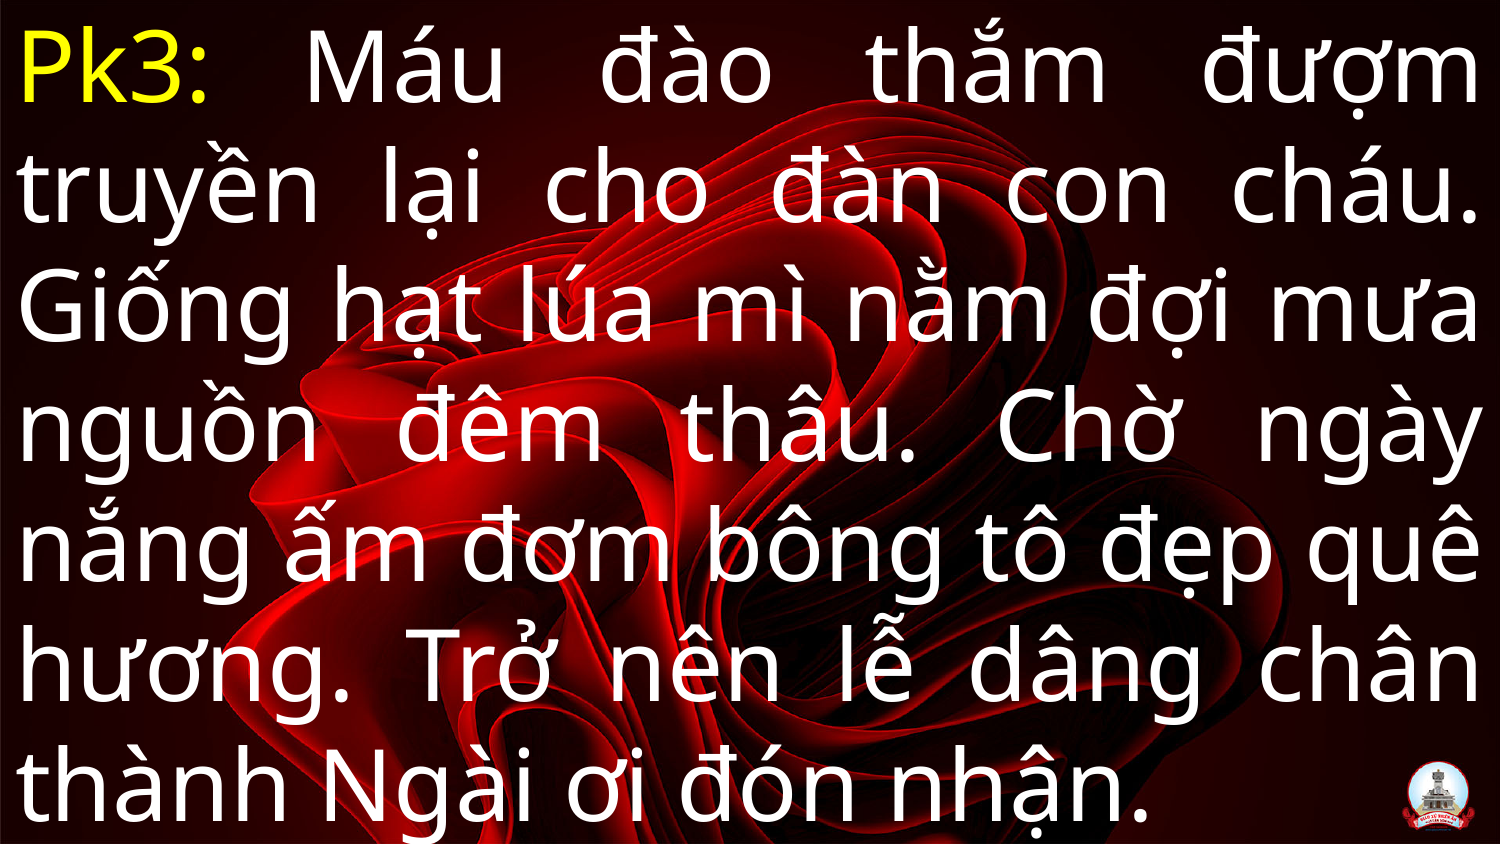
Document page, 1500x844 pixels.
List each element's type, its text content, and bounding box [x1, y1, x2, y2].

title Pk3: Máu đào thắm đượm truyền lại cho đàn con cháu. Giống hạt lúa mì nằm đợi mưa nguồn đêm thâu. Chờ ngày nắng ấm đơm bông tô đẹp quê hương. Trở nên lễ dâng chân thành Ngài ơi đón nhận. [0, 0, 1500, 844]
